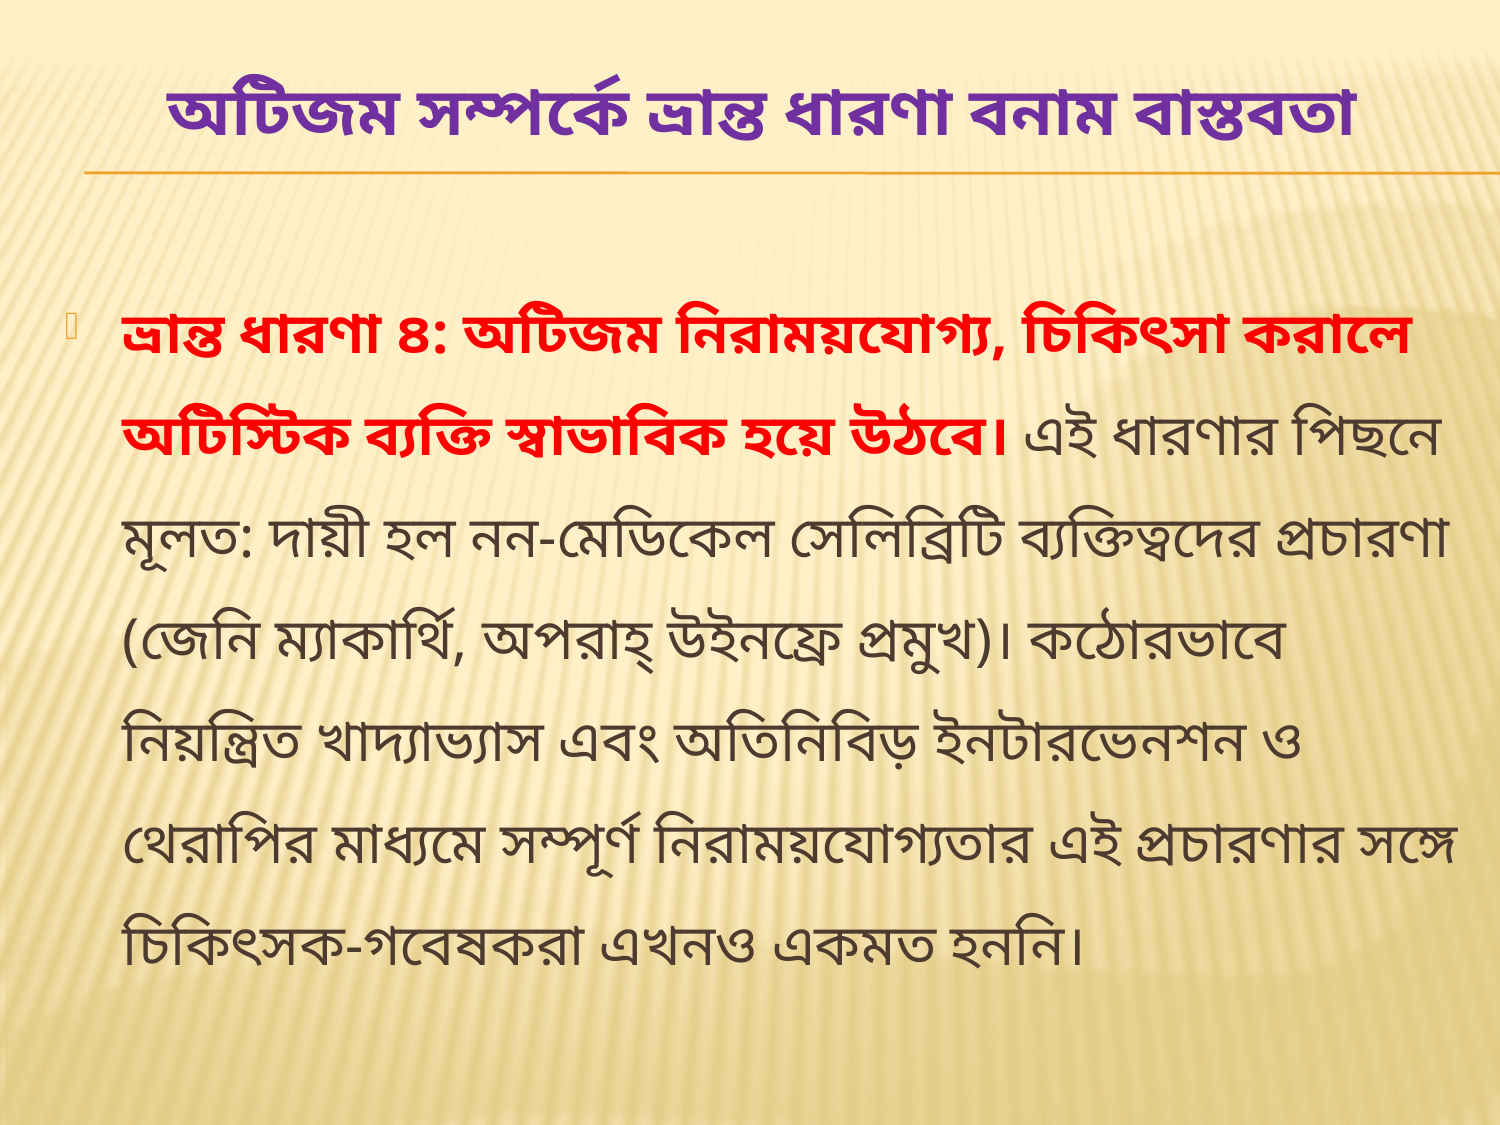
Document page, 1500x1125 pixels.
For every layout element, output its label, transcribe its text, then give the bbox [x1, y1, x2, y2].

title অটিজম সম্পর্কে ভ্রান্ত ধারণা বনাম বাস্তবতা [50, 75, 1475, 213]
list ভ্রান্ত ধারণা ৪: অটিজম নিরাময়যোগ্য, চিকিৎসা করালে অটিস্টিক ব্যক্তি স্বাভাবিক হয়ে উঠবে। এই ধারণার পিছনে মূলত: দায়ী হল নন-মেডিকেল সেলিব্রিটি ব্যক্তিত্বদের প্রচারণা (জেনি ম্যাকার্থি, অপরাহ্ উইনফ্রে প্রমুখ)। কঠোরভাবে নিয়ন্ত্রিত খাদ্যাভ্যাস এবং অতিনিবিড় ইনটারভেনশন ও থেরাপির মাধ্যমে সম্পূর্ণ নিরাময়যোগ্যতার এই প্রচারণার সঙ্গে চিকিৎসক-গবেষকরা এখনও একমত হননি। [50, 254, 1475, 1025]
